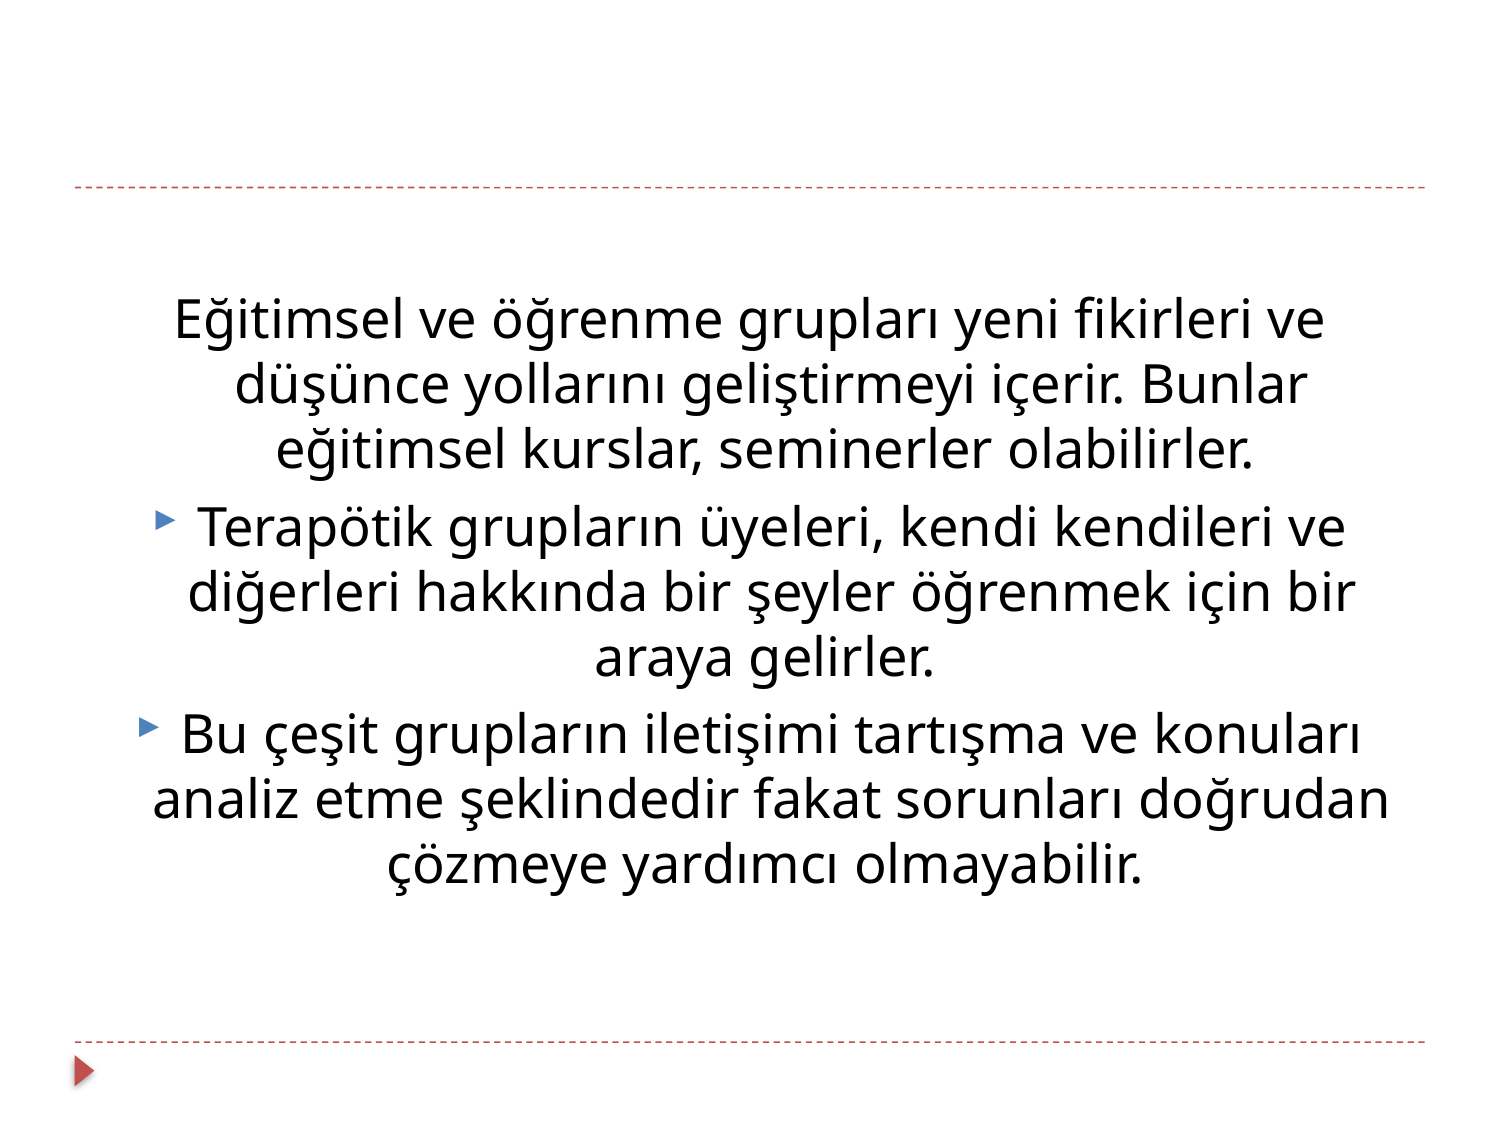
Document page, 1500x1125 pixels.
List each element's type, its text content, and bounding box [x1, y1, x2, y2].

list Eğitimsel ve öğrenme grupları yeni fikirleri ve düşünce yollarını geliştirmeyi içerir. Bunlar eğitimsel kurslar, seminerler olabilirler. Terapötik grupların üyeleri, kendi kendileri ve diğerleri hakkında bir şeyler öğrenmek için bir araya gelirler. Bu çeşit grupların iletişimi tartışma ve konuları analiz etme şeklindedir fakat sorunları doğrudan çözmeye yardımcı olmayabilir. [75, 200, 1425, 1010]
